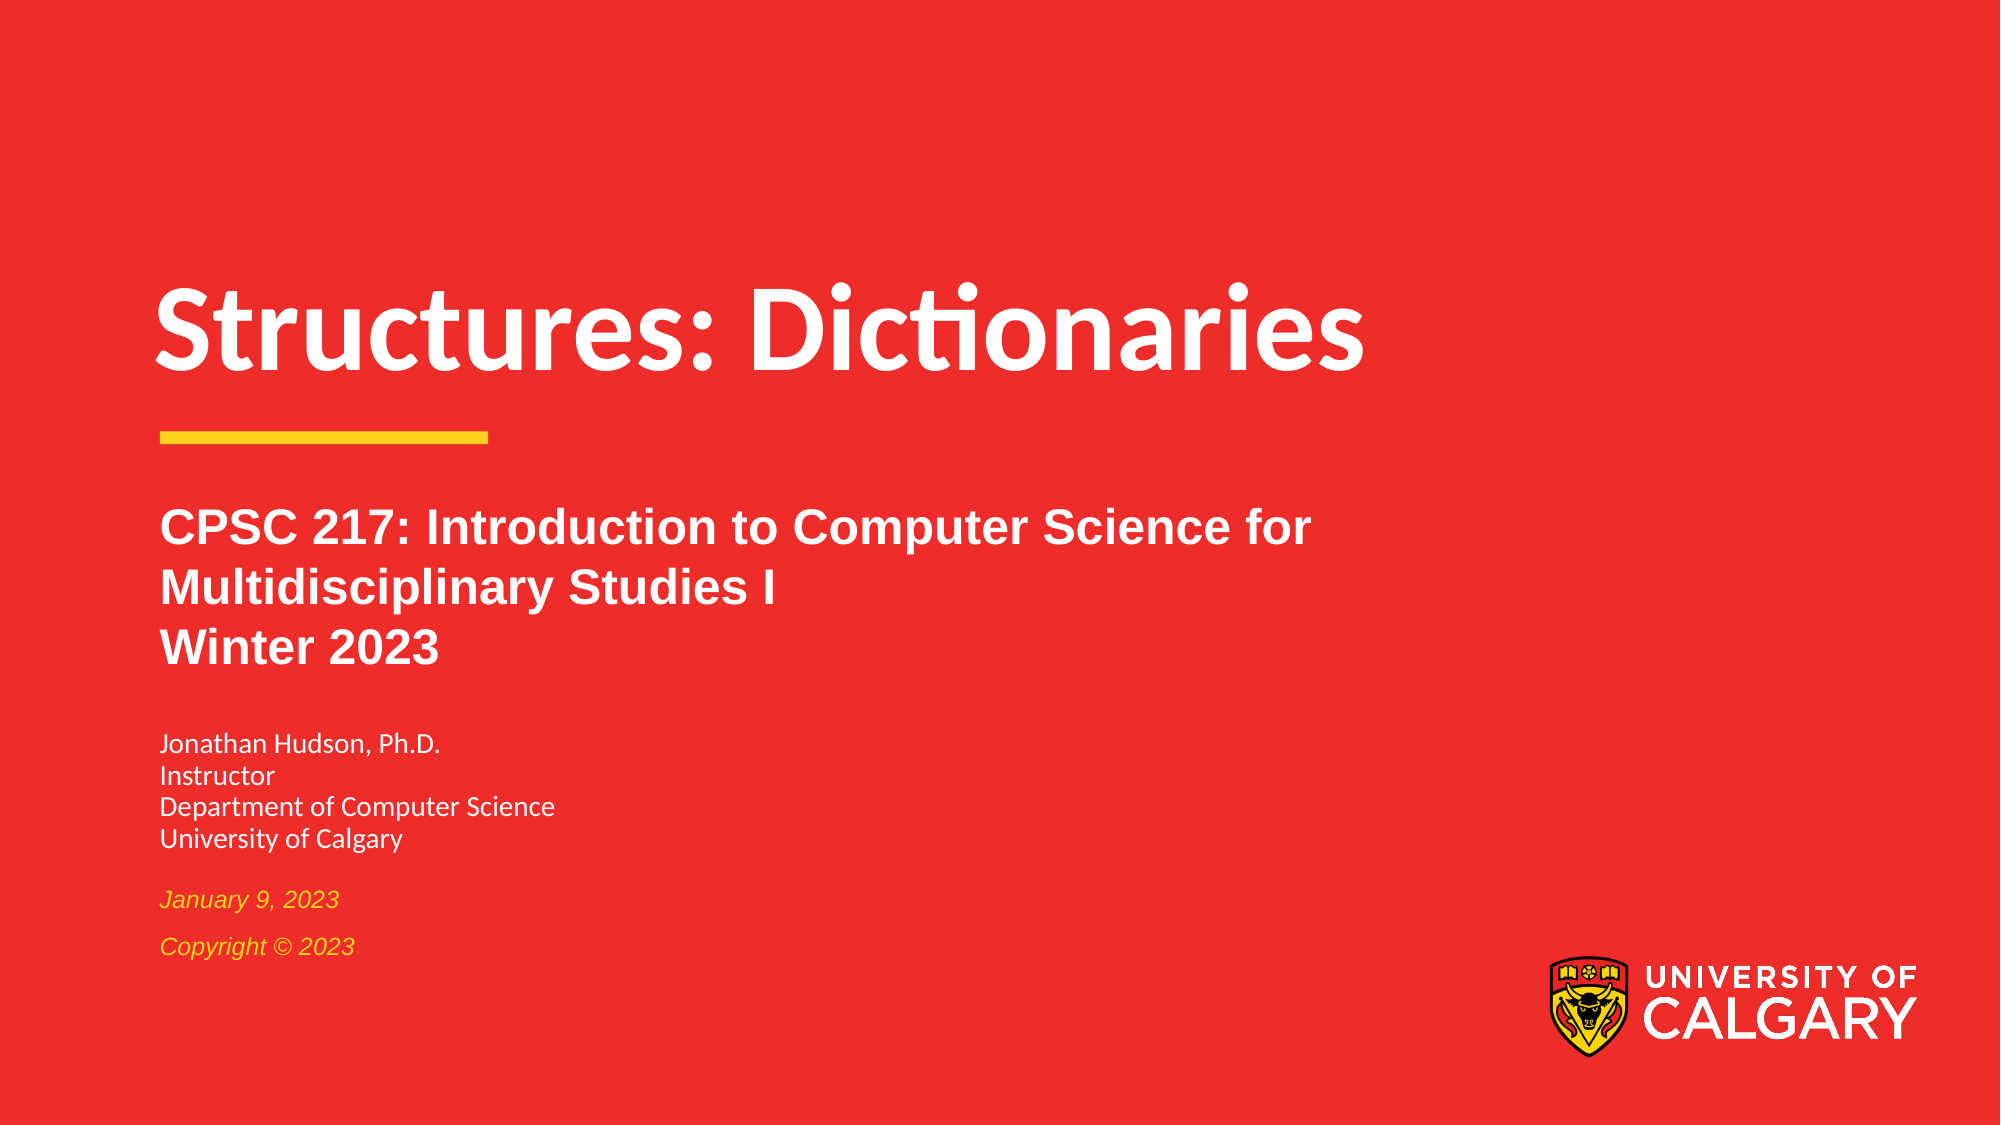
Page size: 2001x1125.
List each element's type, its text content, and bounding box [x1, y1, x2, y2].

list January 9, 2023 Copyright © 2023 [144, 879, 1366, 923]
picture [1508, 924, 1958, 1080]
list Jonathan Hudson, Ph.D. Instructor Department of Computer Science University of Calgary [144, 706, 1366, 862]
title Structures: Dictionaries [138, 86, 1639, 405]
subtitle CPSC 217: Introduction to Computer Science for Multidisciplinary Studies I Winter 2023 [144, 486, 1645, 619]
